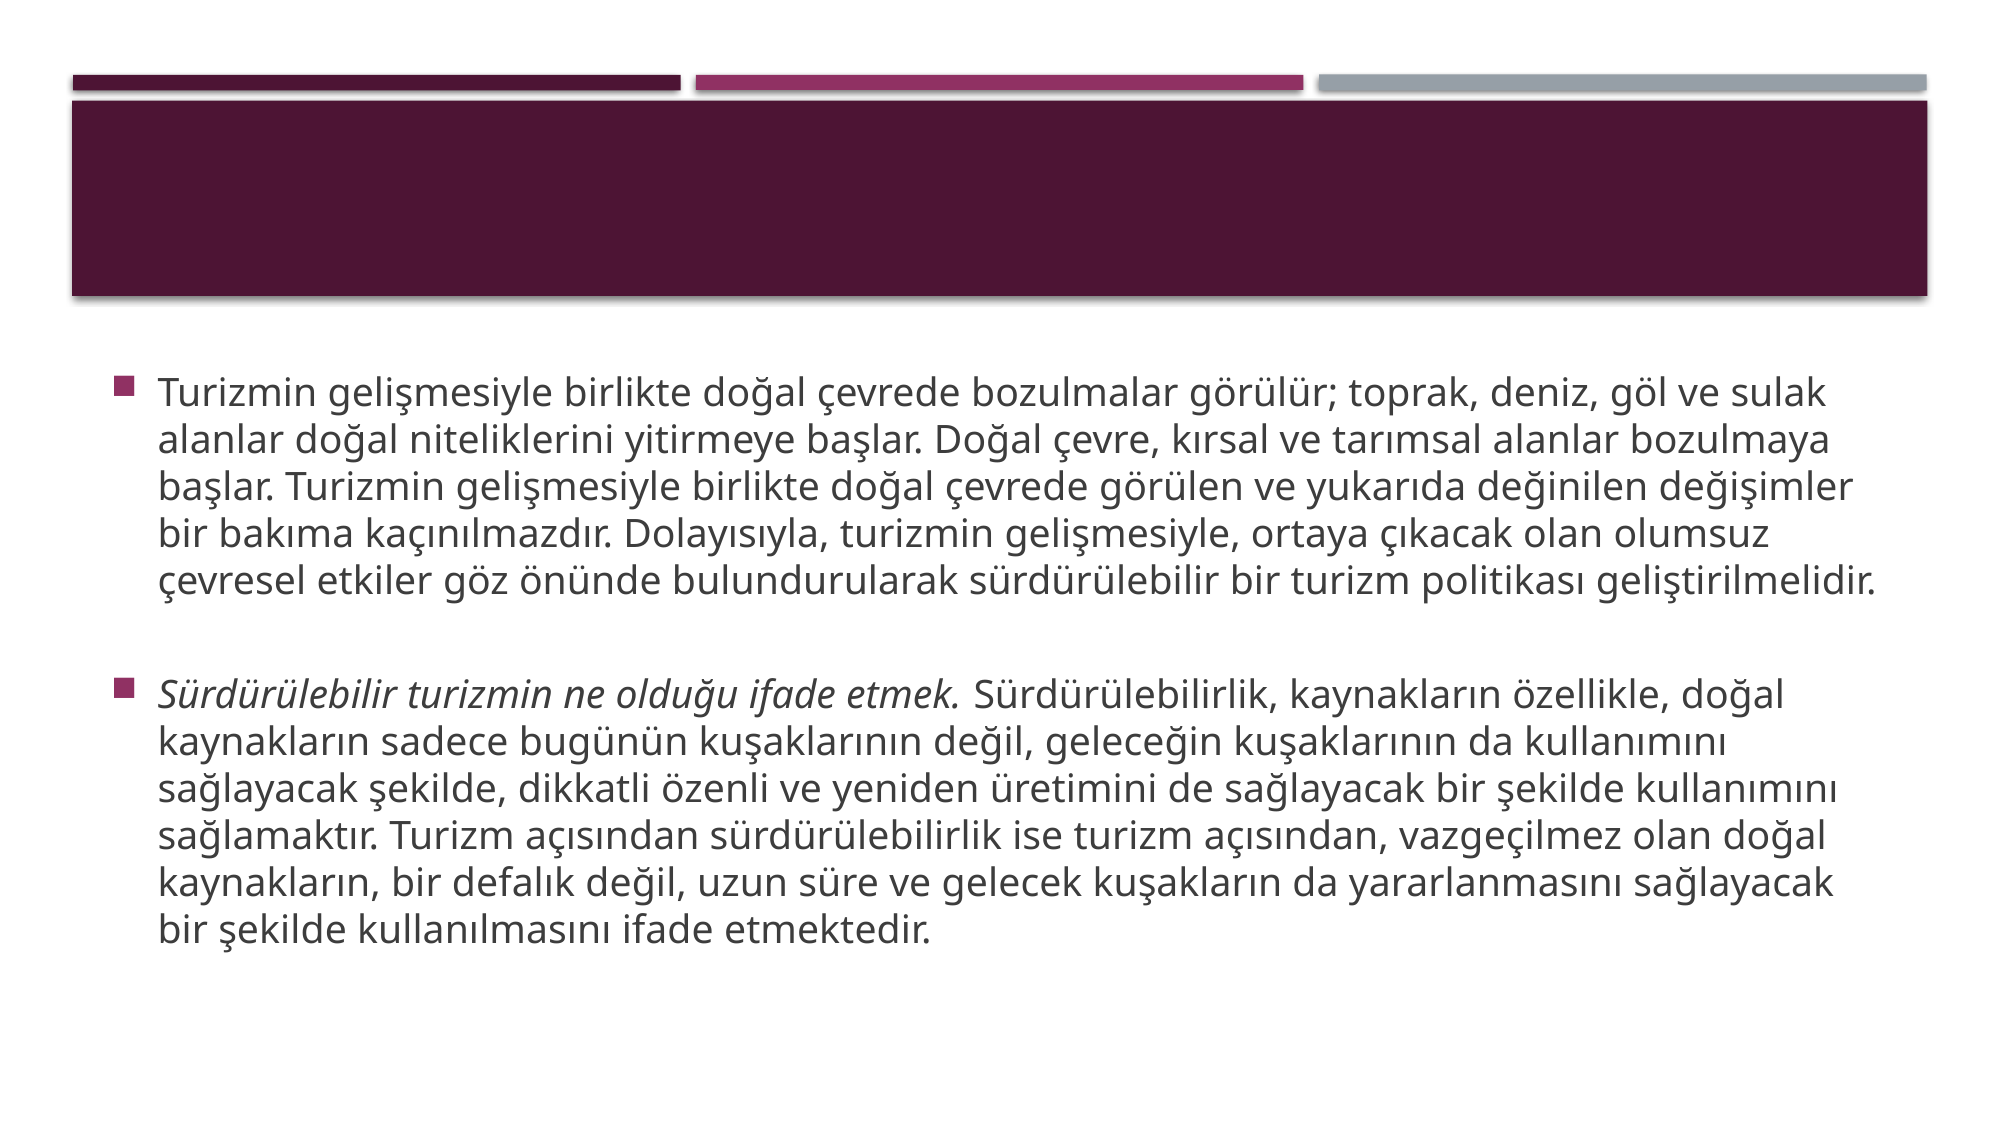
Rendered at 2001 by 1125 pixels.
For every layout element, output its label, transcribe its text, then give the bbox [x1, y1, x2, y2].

list Turizmin gelişmesiyle birlikte doğal çevrede bozulmalar görülür; toprak, deniz, göl ve sulak alanlar doğal niteliklerini yitirmeye başlar. Doğal çevre, kırsal ve tarımsal alanlar bozulmaya başlar. Turizmin gelişmesiyle birlikte doğal çevrede görülen ve yukarıda değinilen değişimler bir bakıma kaçınılmazdır. Dolayısıyla, turizmin gelişmesiyle, ortaya çıkacak olan olumsuz çevresel etkiler göz önünde bulundurularak sürdürülebilir bir turizm politikası geliştirilmelidir. Sürdürülebilir turizmin ne olduğu ifade etmek. Sürdürülebilirlik, kaynakların özellikle, doğal kaynakların sadece bugünün kuşaklarının değil, geleceğin kuşaklarının da kullanımını sağlayacak şekilde, dikkatli özenli ve yeniden üretimini de sağlayacak bir şekilde kullanımını sağlamaktır. Turizm açısından sürdürülebilirlik ise turizm açısından, vazgeçilmez olan doğal kaynakların, bir defalık değil, uzun süre ve gelecek kuşakların da yararlanmasını sağlayacak bir şekilde kullanılmasını ifade etmektedir. [95, 357, 1905, 962]
